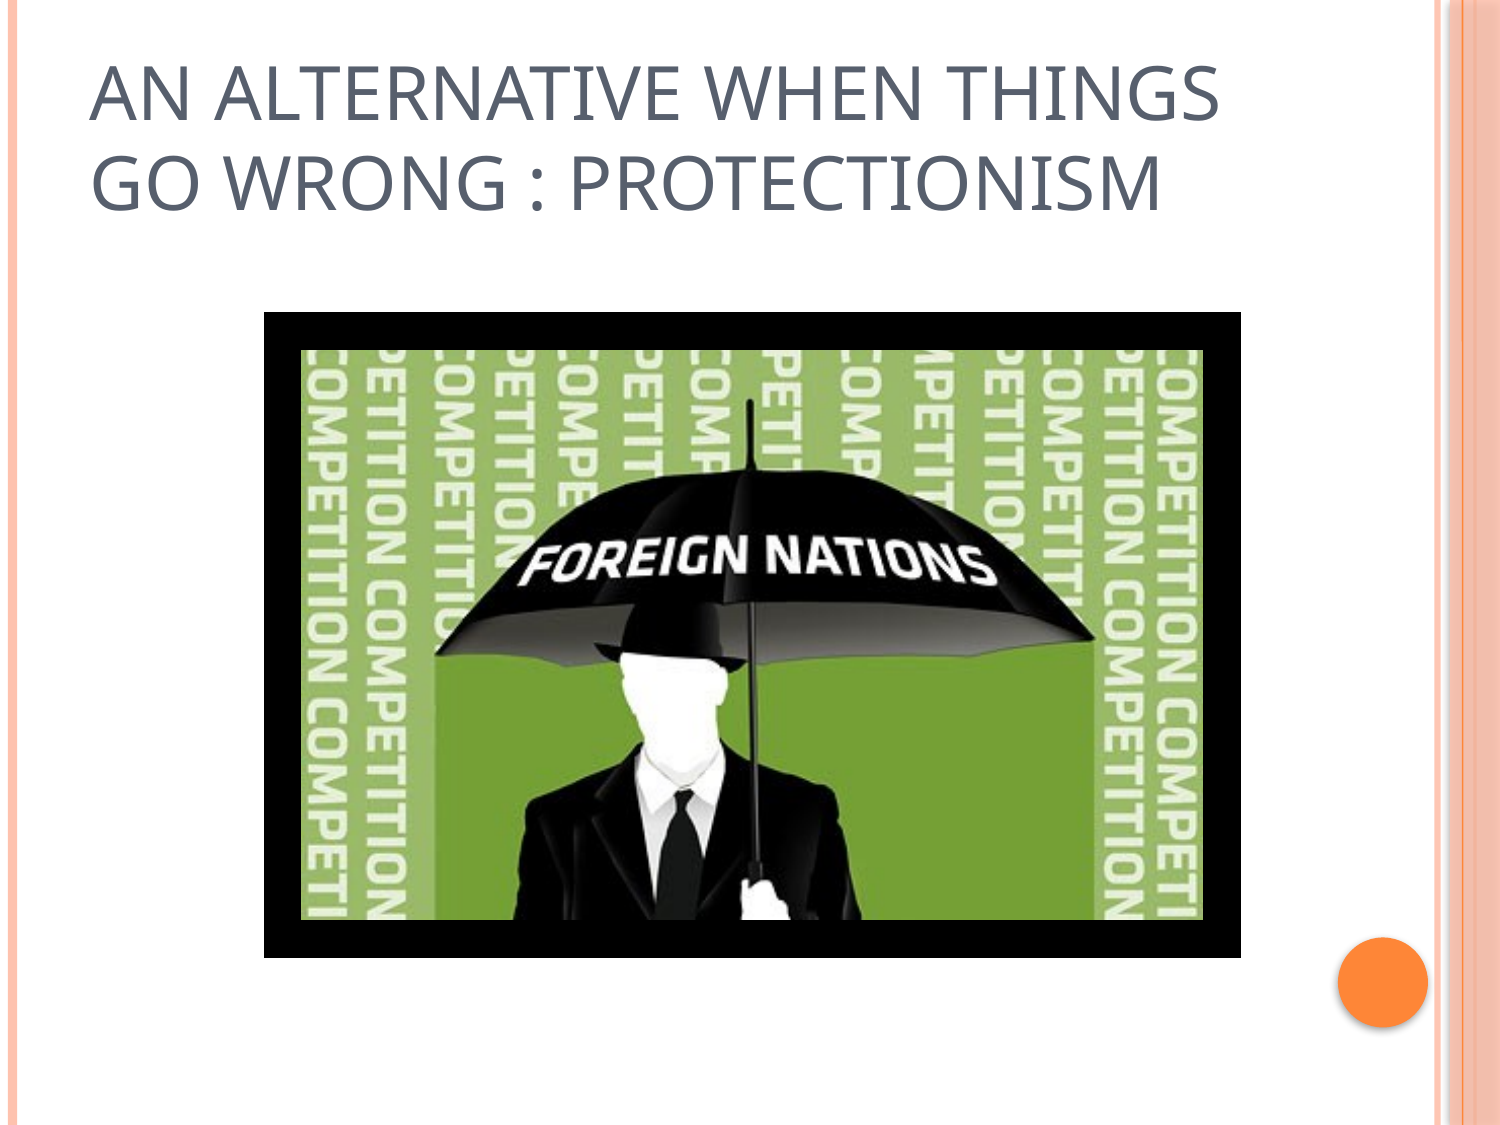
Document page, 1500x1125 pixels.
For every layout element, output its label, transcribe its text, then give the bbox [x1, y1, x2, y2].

title An alternative when things go wrong : Protectionism [75, 45, 1300, 233]
picture [300, 349, 1204, 921]
